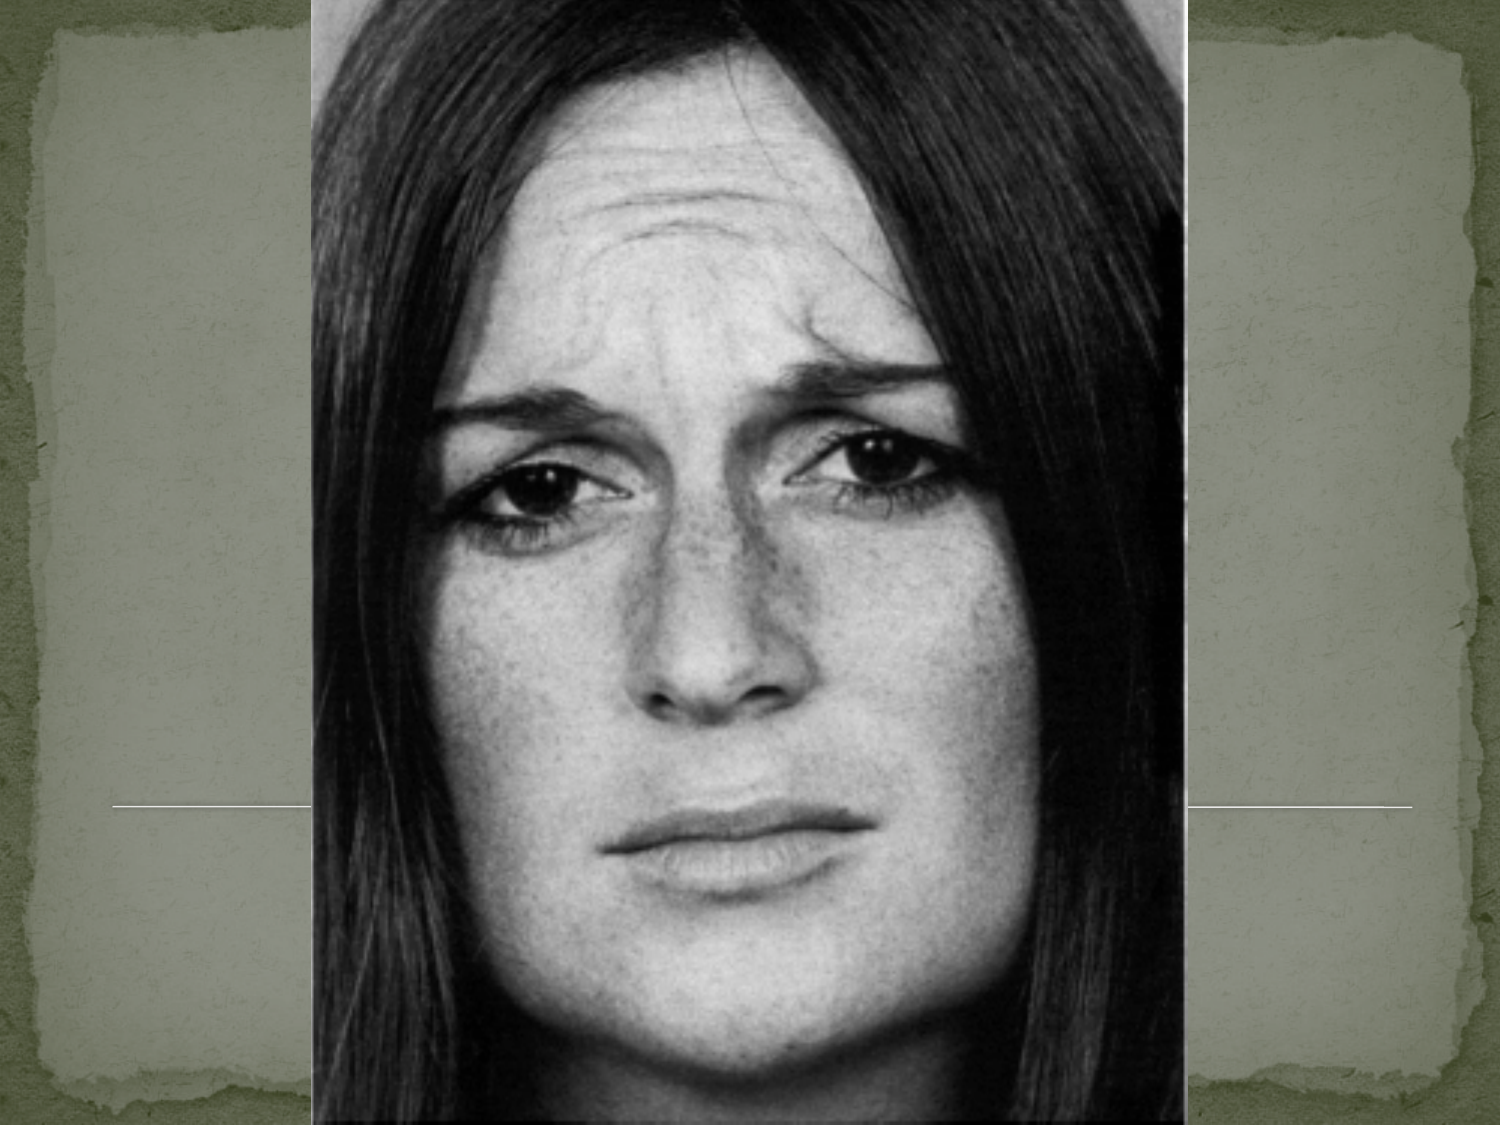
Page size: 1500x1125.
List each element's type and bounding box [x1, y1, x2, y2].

picture [311, 0, 1188, 1125]
